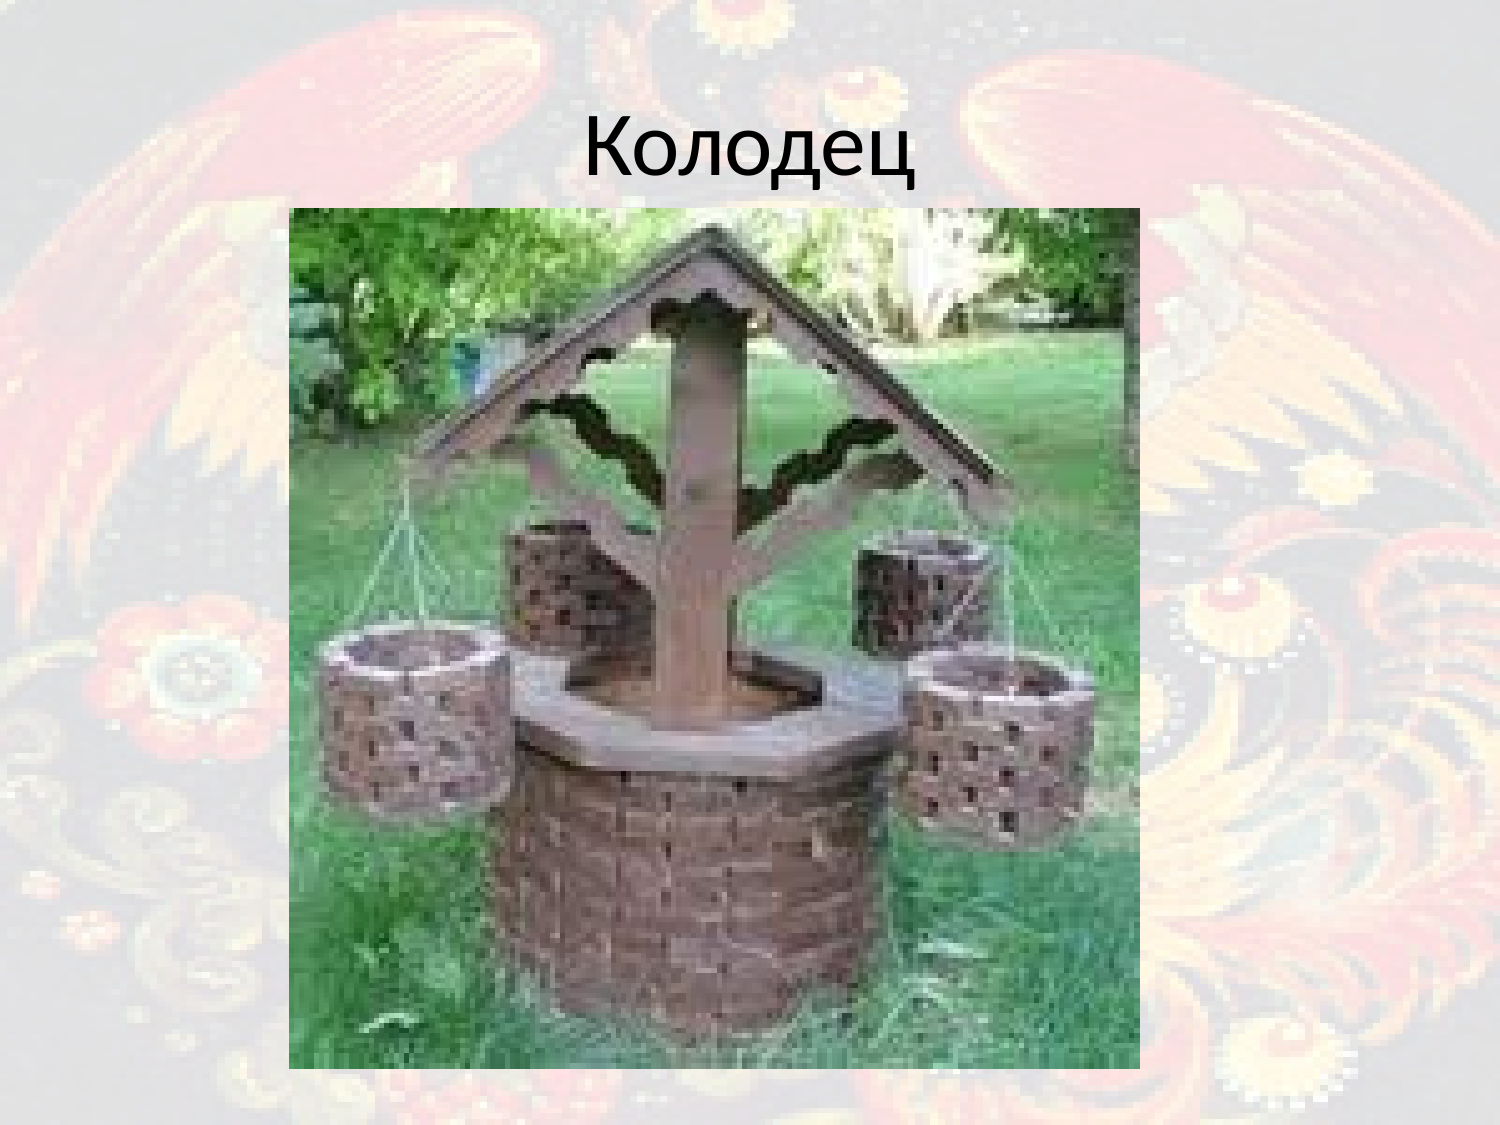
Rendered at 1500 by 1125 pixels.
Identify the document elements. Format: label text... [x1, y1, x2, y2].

picture [289, 207, 1140, 1069]
text_box Колодец [75, 45, 1425, 233]
